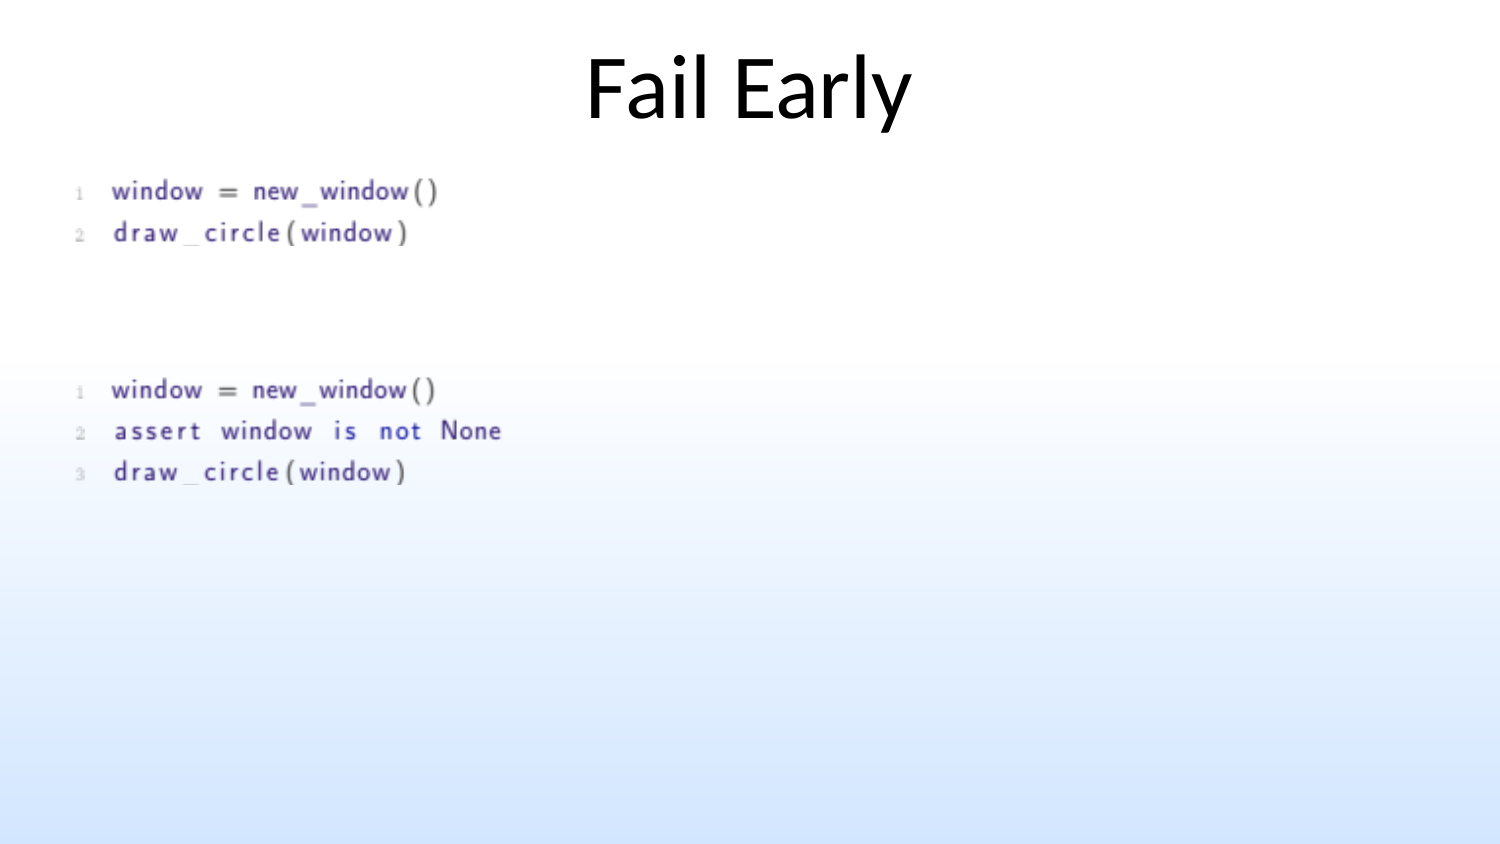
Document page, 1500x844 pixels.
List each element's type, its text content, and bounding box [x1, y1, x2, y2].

picture [74, 175, 438, 247]
title Fail Early [75, 11, 1425, 152]
picture [74, 374, 503, 485]
